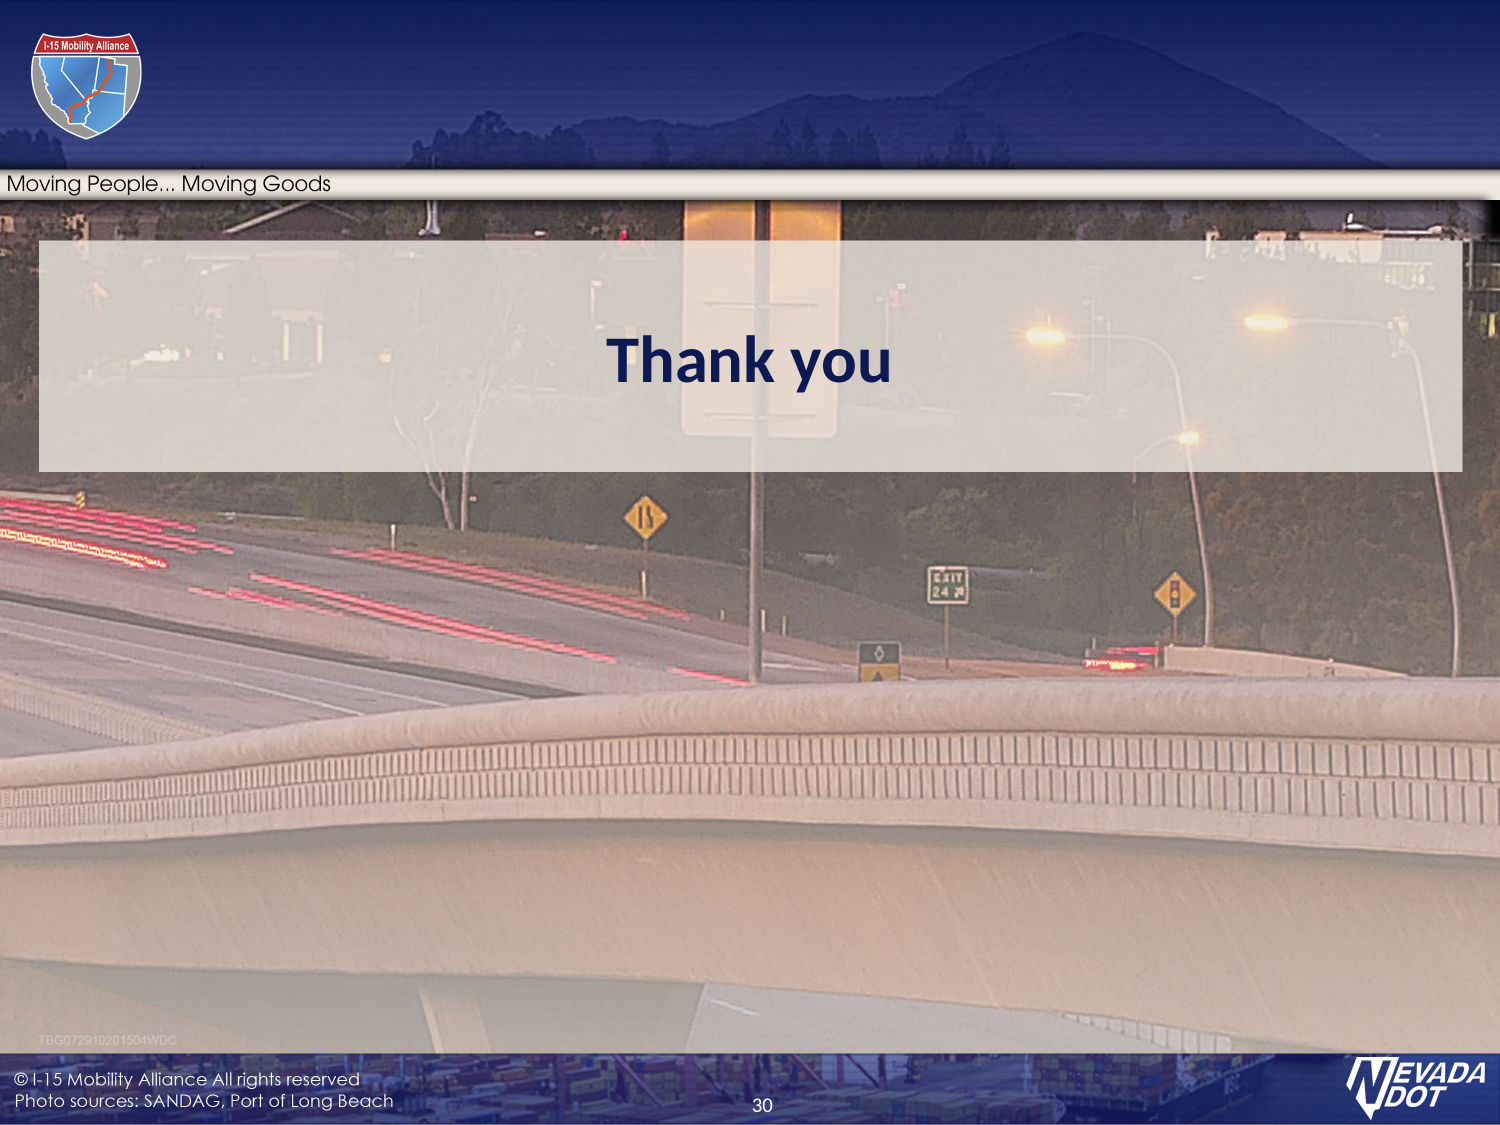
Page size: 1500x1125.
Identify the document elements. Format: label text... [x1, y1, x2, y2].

picture [0, 0, 1500, 1125]
title Thank you [62, 237, 1438, 475]
